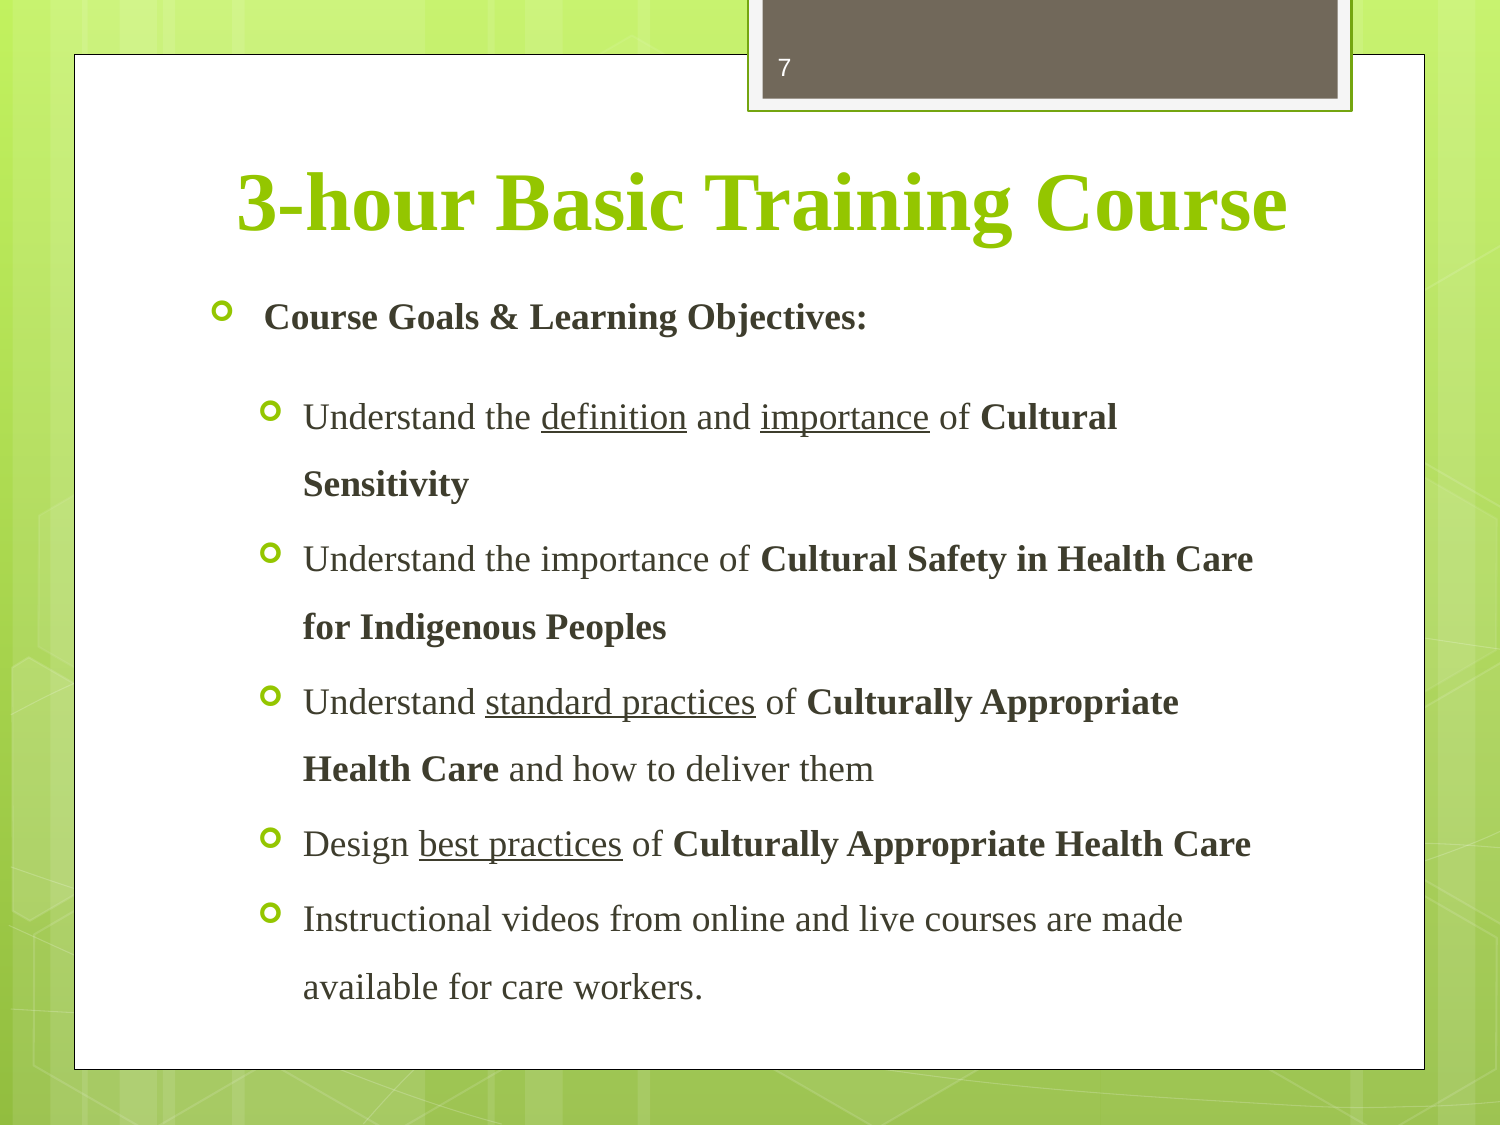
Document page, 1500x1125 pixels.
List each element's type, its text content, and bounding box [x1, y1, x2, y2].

list Course Goals & Learning Objectives: Understand the definition and importance of Cultural Sensitivity Understand the importance of Cultural Safety in Health Care for Indigenous Peoples Understand standard practices of Culturally Appropriate Health Care and how to deliver them Design best practices of Culturally Appropriate Health Care Instructional videos from online and live courses are made available for care workers. [183, 284, 1295, 1035]
title 3-hour Basic Training Course [124, 66, 1401, 255]
slide_number 7 [762, 36, 982, 97]
